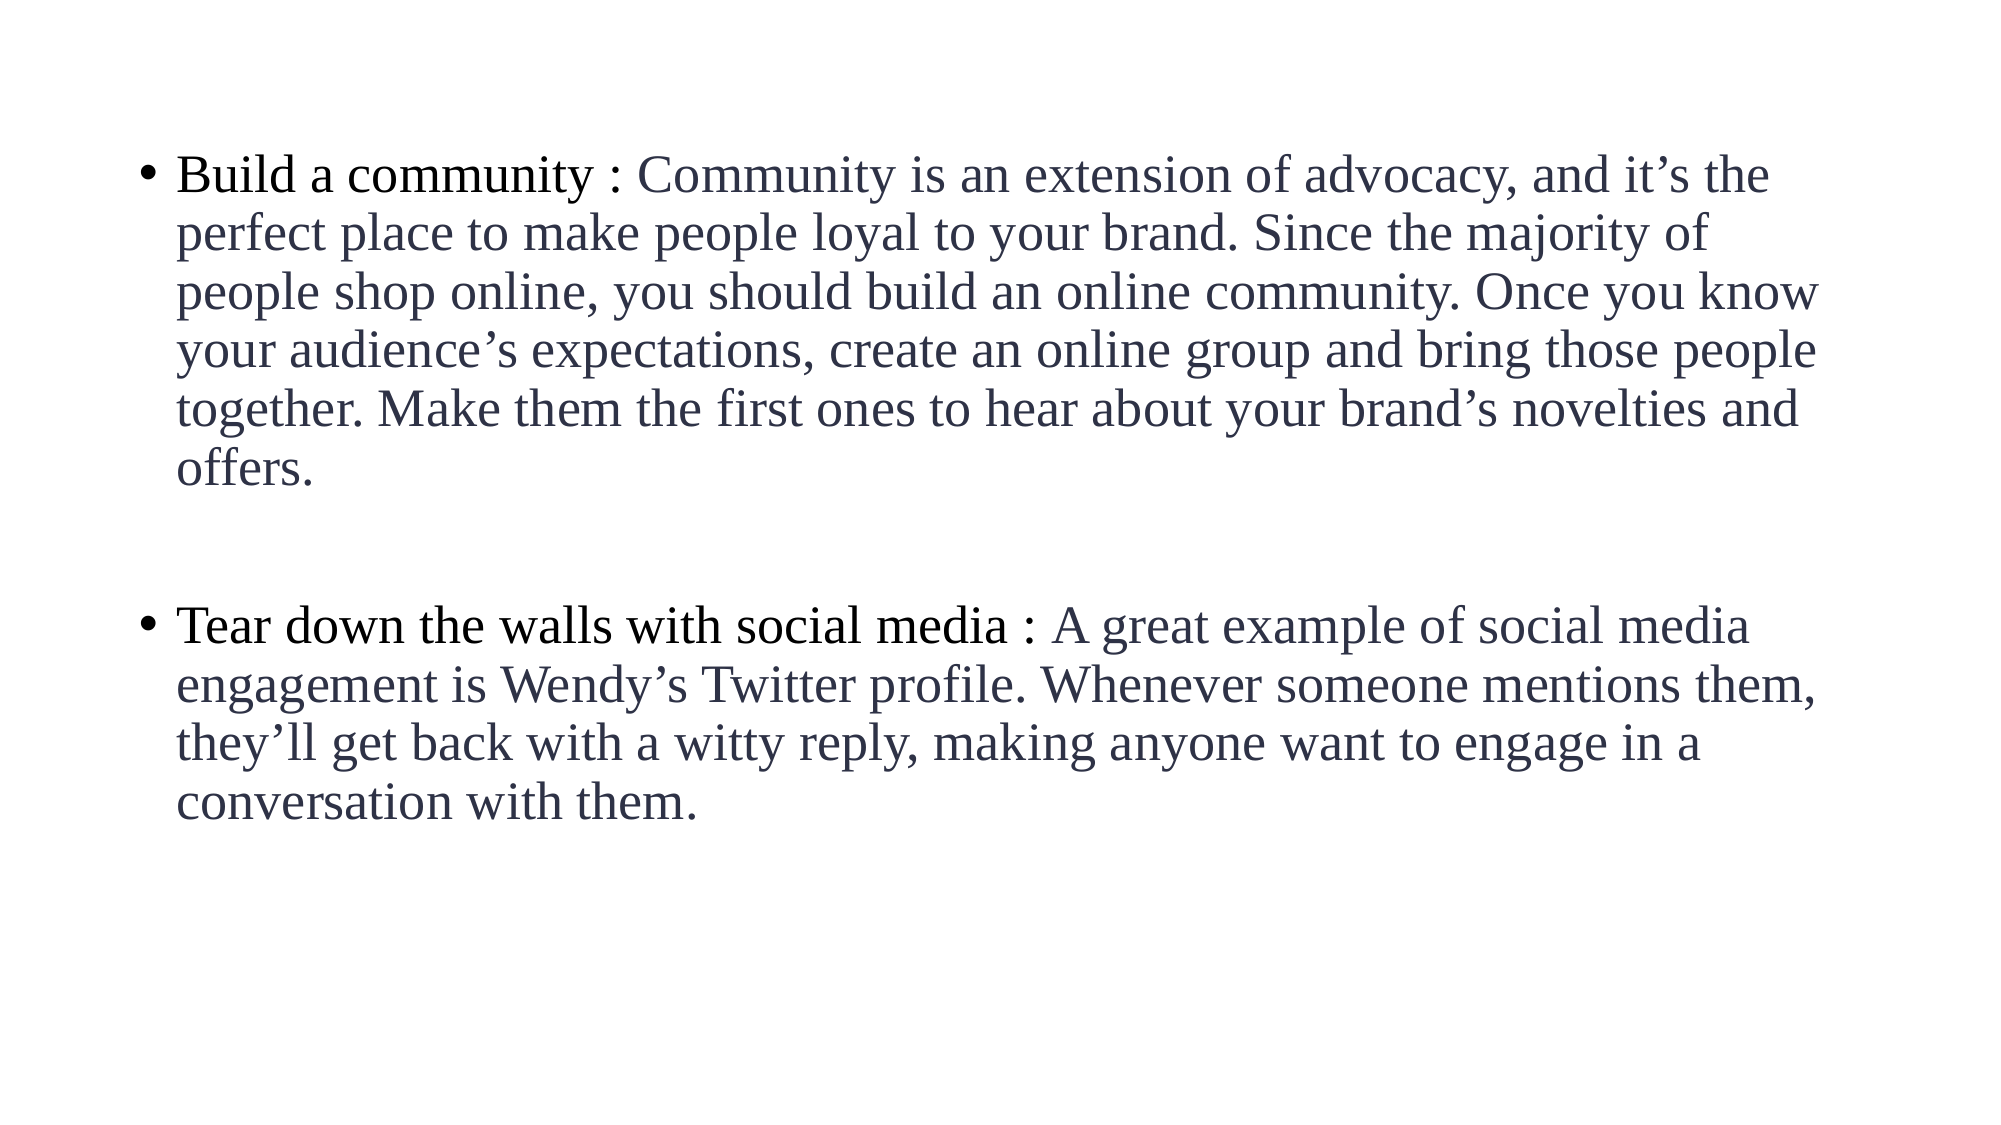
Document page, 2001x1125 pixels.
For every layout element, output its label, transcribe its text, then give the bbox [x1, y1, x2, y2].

list Build a community : Community is an extension of advocacy, and it’s the perfect place to make people loyal to your brand. Since the majority of people shop online, you should build an online community. Once you know your audience’s expectations, create an online group and bring those people together. Make them the first ones to hear about your brand’s novelties and offers. Tear down the walls with social media : A great example of social media engagement is Wendy’s Twitter profile. Whenever someone mentions them, they’ll get back with a witty reply, making anyone want to engage in a conversation with them. [123, 47, 1863, 1006]
